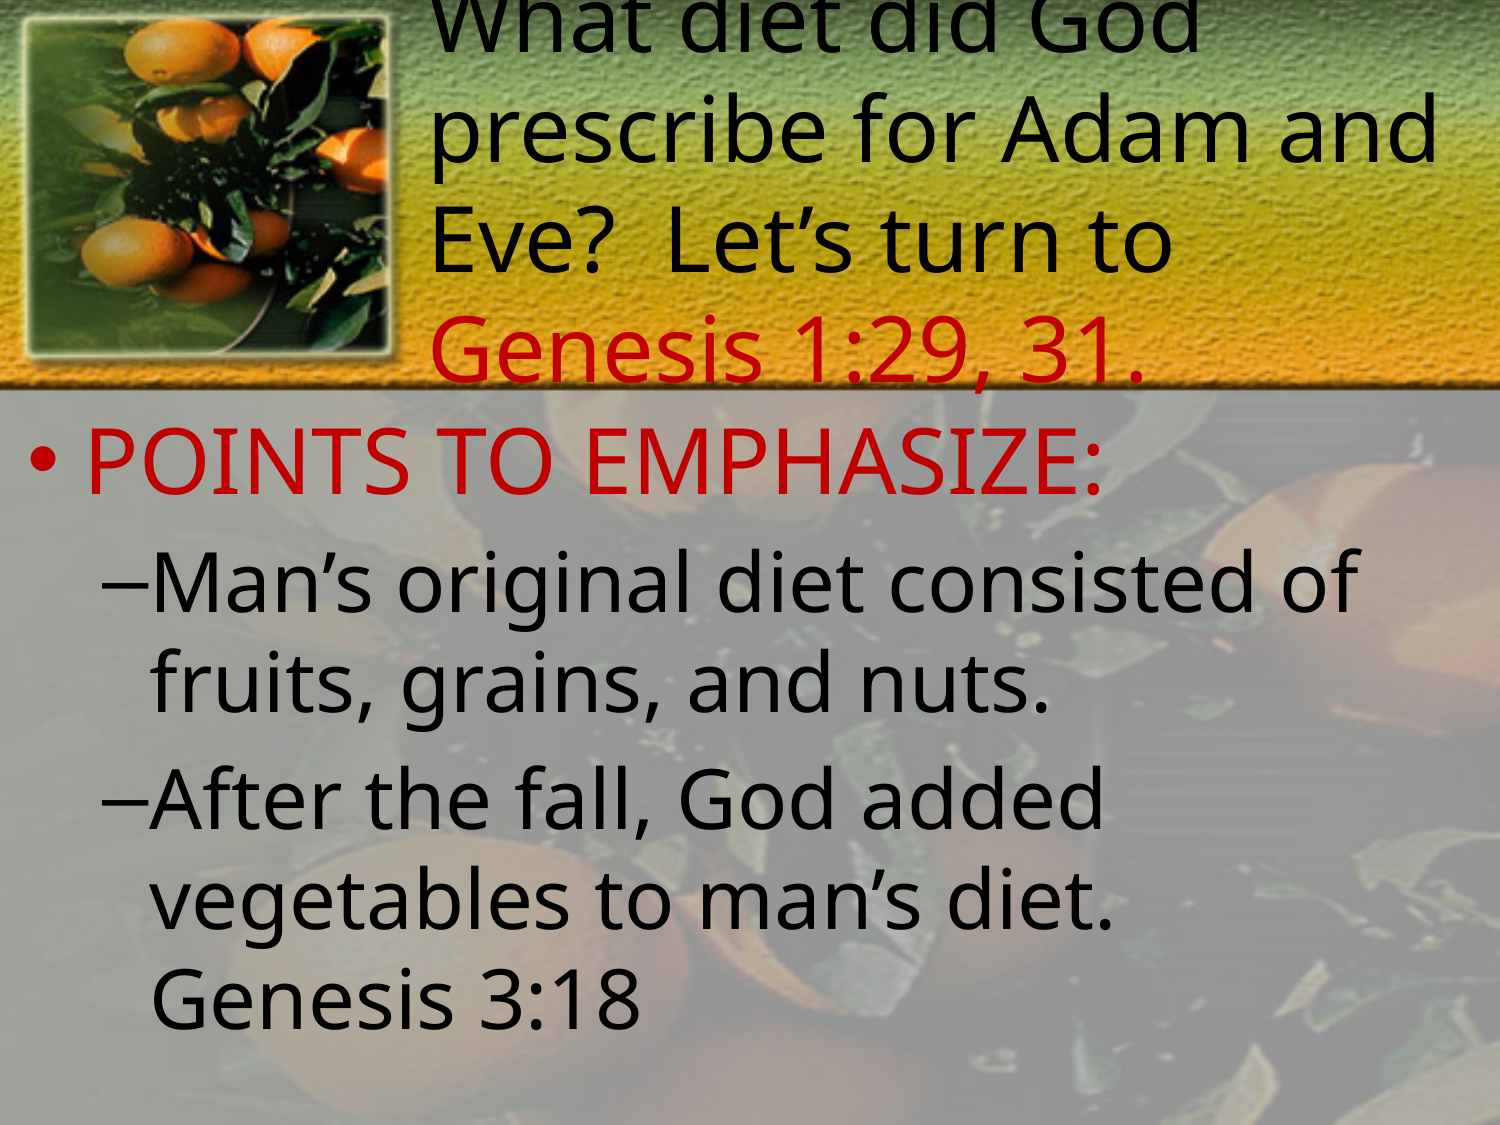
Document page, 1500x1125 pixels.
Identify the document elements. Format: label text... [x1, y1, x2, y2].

picture [0, 0, 1500, 1125]
title What diet did God prescribe for Adam and Eve? Let’s turn to Genesis 1:29, 31. [412, 87, 1476, 276]
list POINTS TO EMPHASIZE: Man’s original diet consisted of fruits, grains, and nuts. After the fall, God added vegetables to man’s diet. Genesis 3:18 [12, 394, 1476, 1125]
